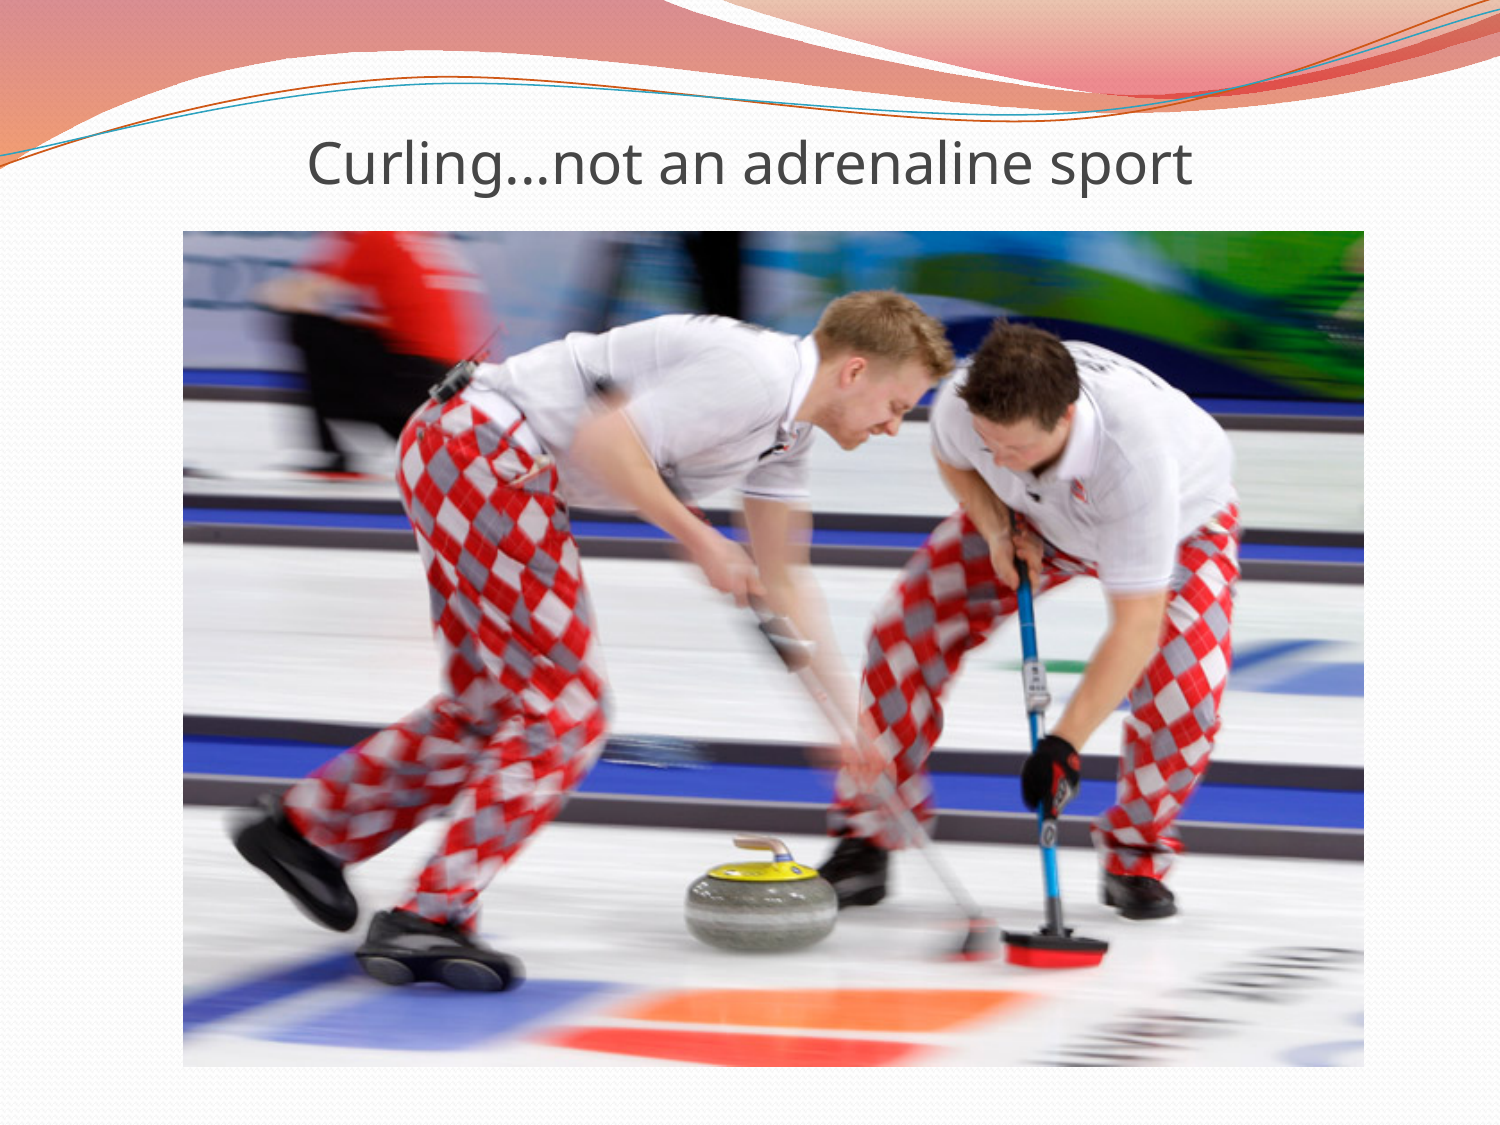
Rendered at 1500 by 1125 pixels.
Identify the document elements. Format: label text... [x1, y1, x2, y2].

title Curling...not an adrenaline sport [75, 115, 1425, 197]
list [182, 231, 1364, 1068]
